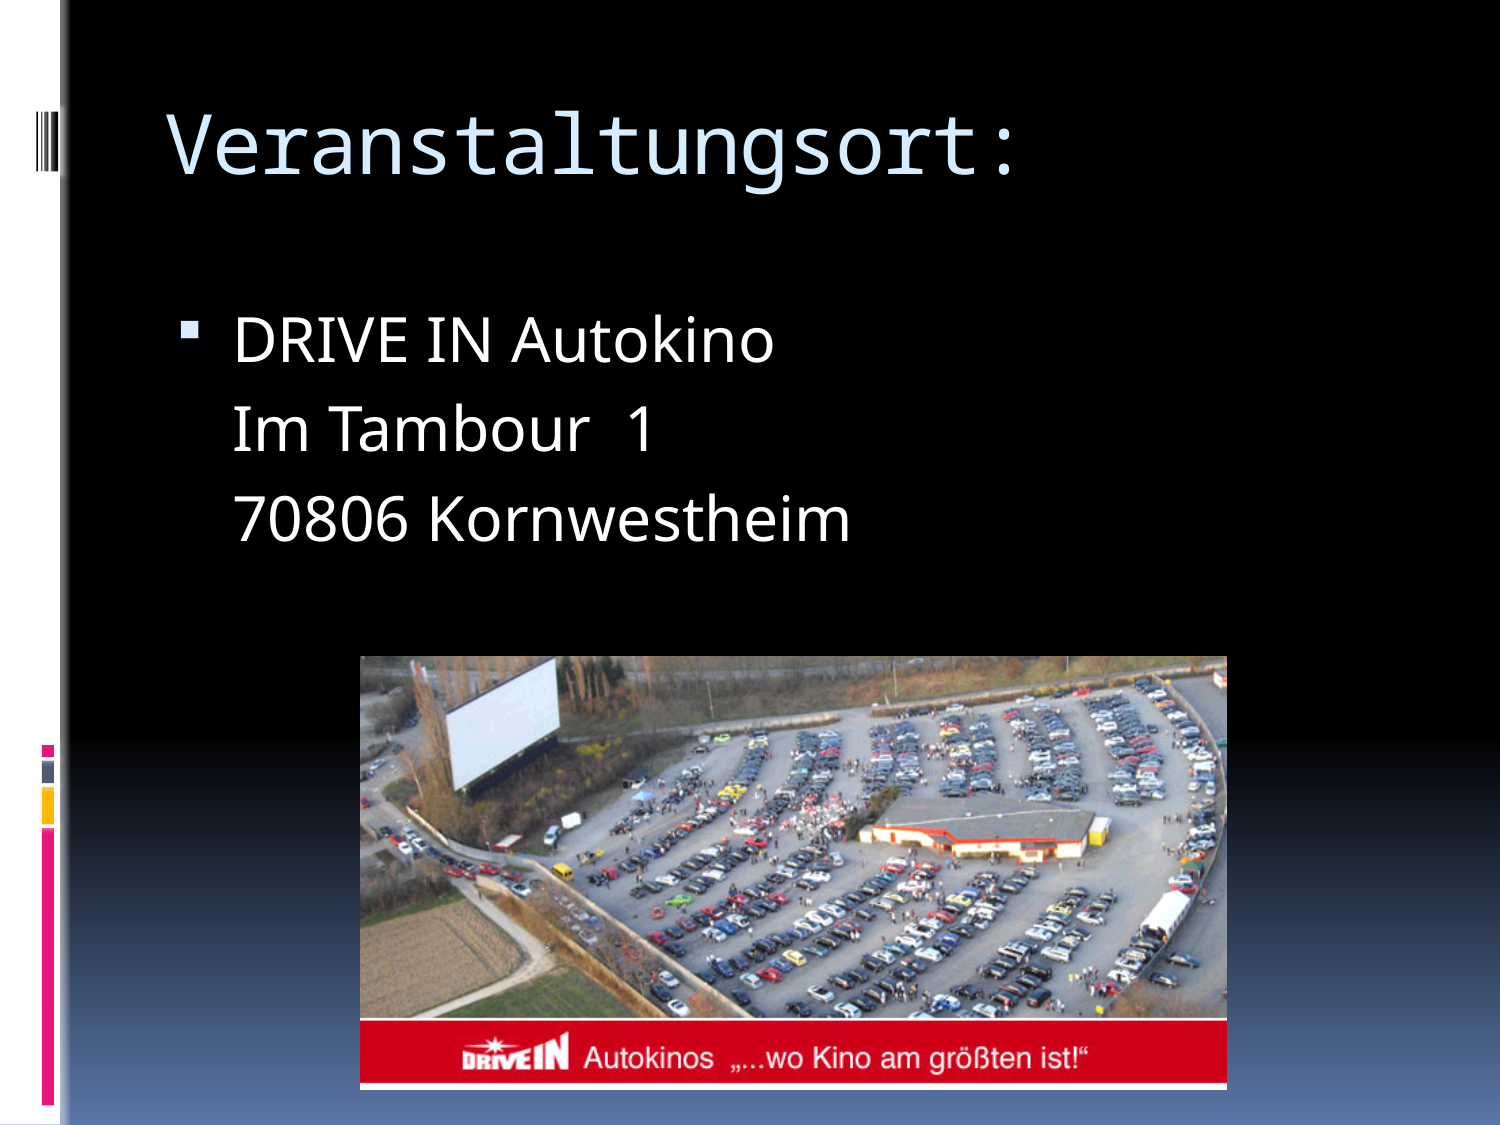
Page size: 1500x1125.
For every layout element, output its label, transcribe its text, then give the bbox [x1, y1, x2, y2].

title Veranstaltungsort: [150, 83, 1425, 234]
picture [359, 656, 1227, 1091]
list DRIVE IN Autokino Im Tambour 1 70806 Kornwestheim [150, 292, 1425, 1043]
